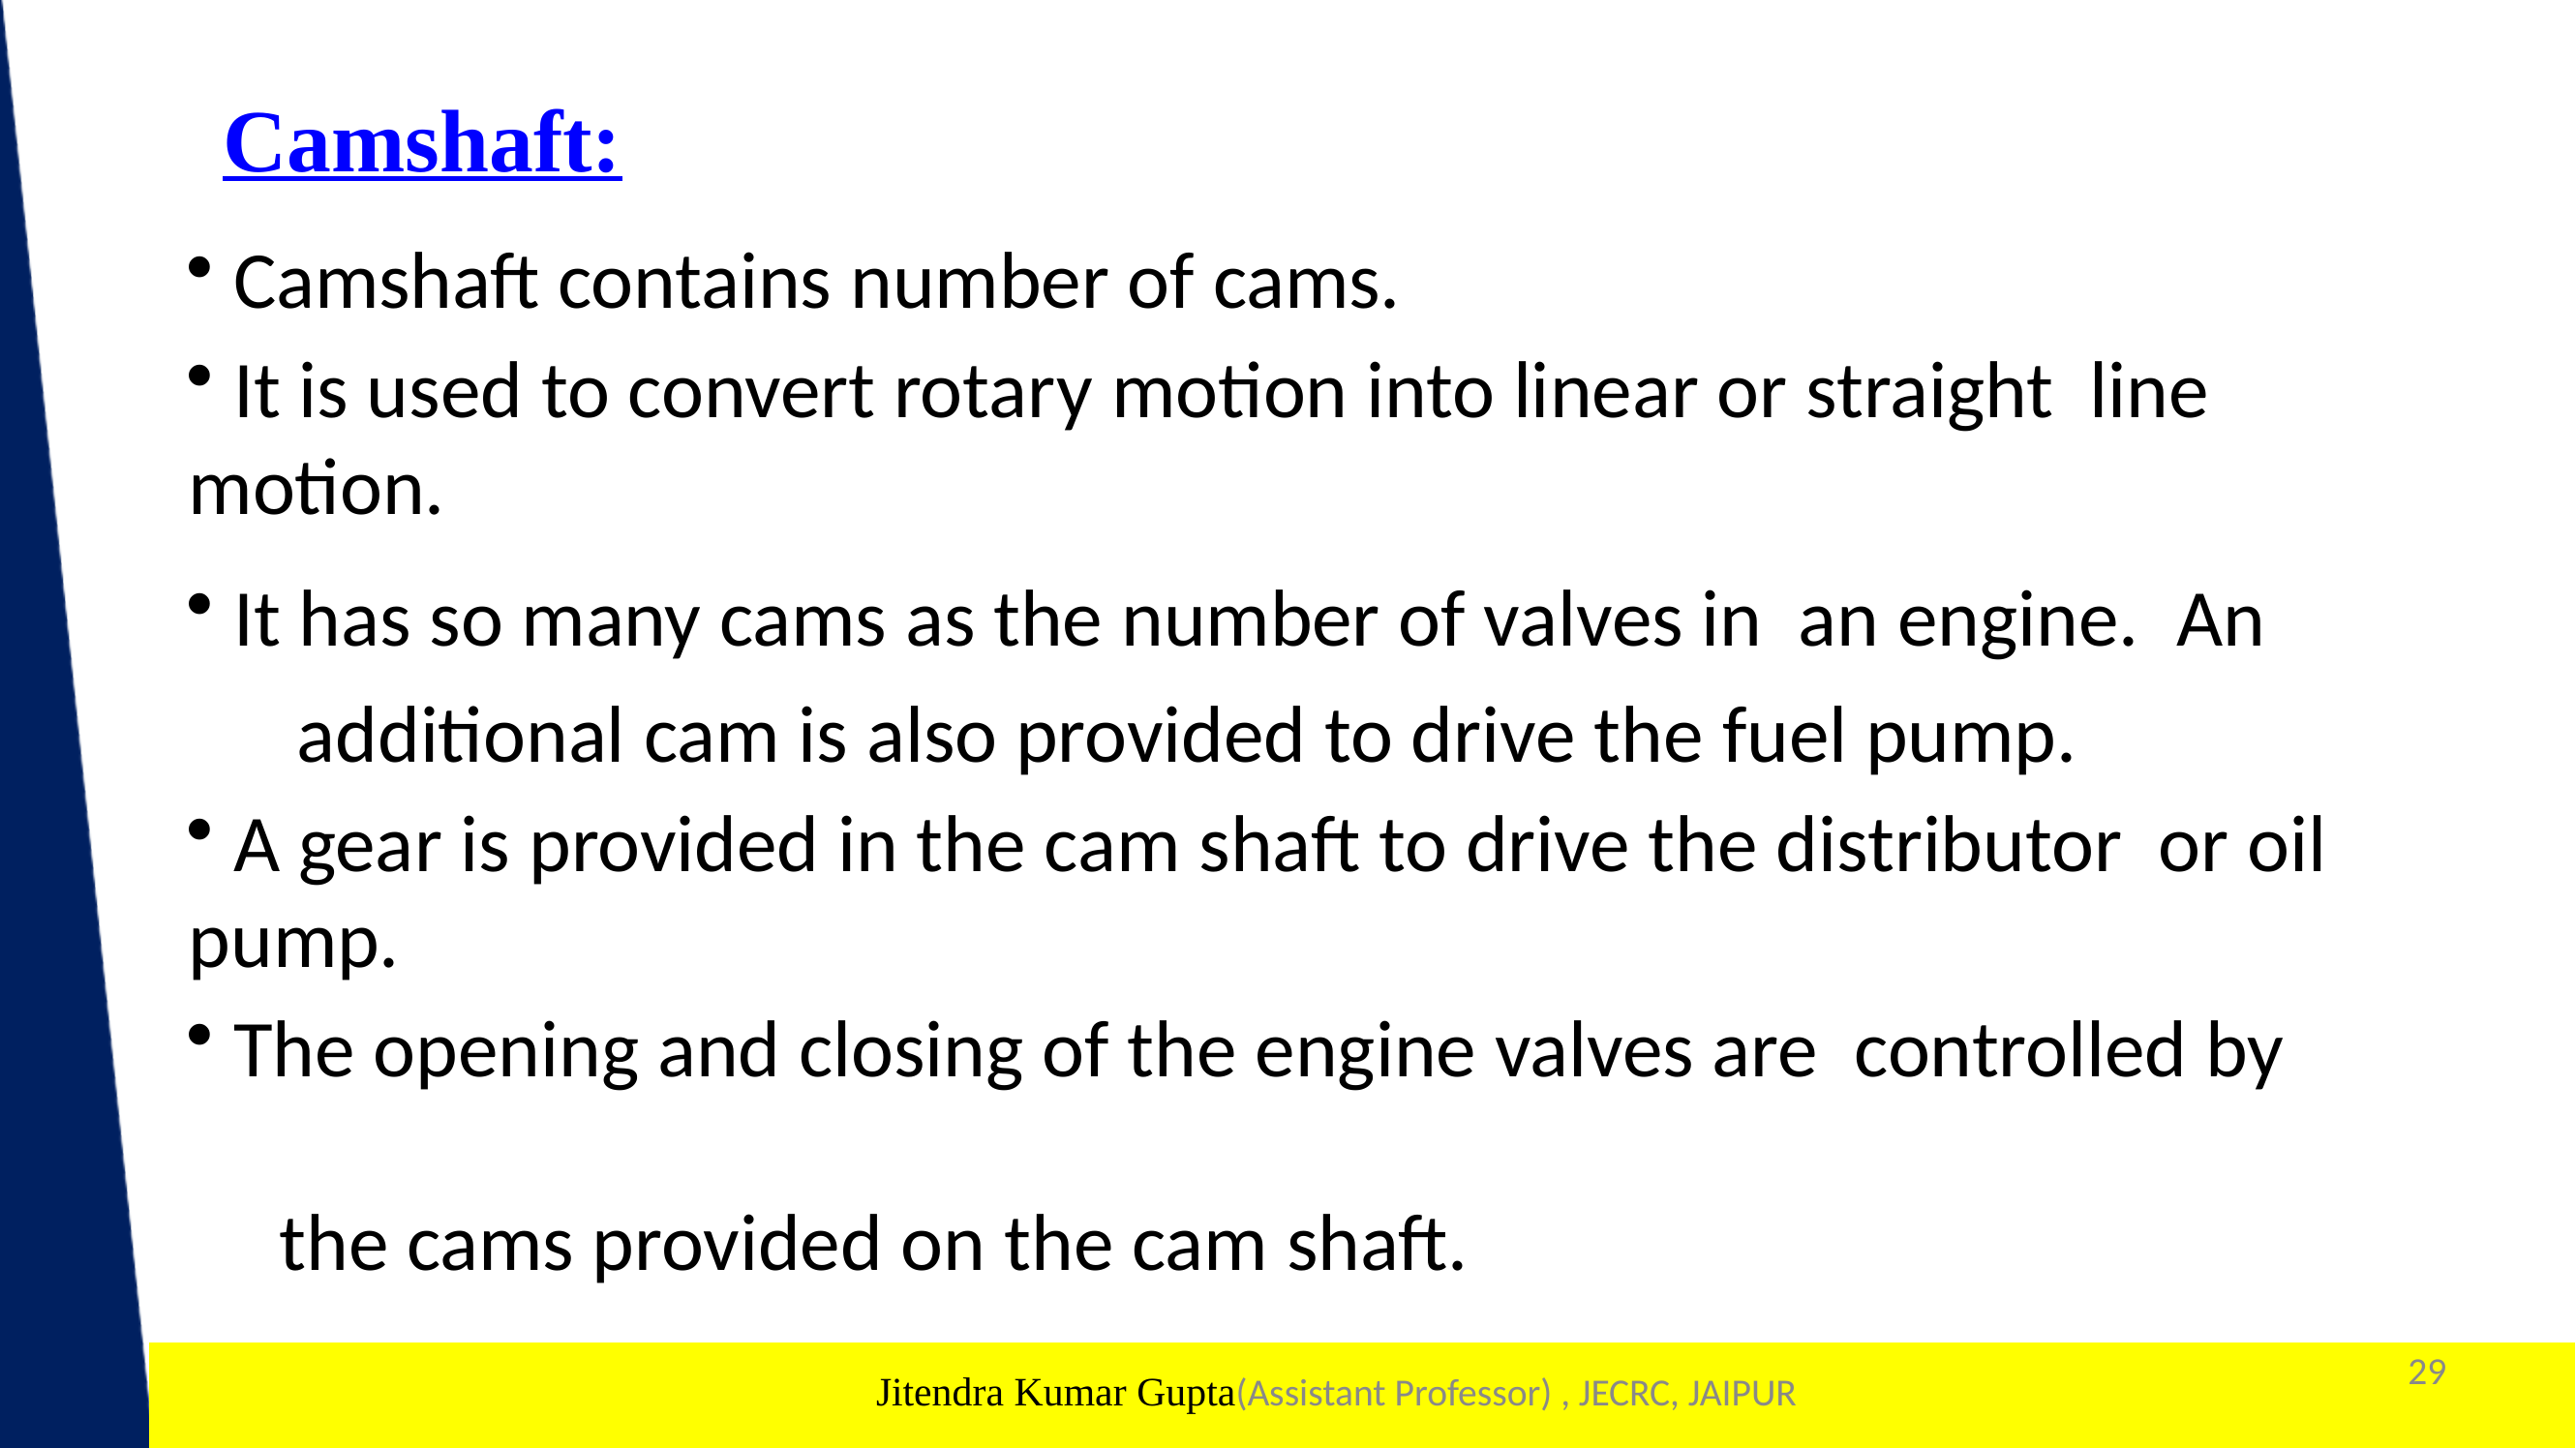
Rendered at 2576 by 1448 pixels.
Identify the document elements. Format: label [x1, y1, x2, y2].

text_box [0, 0, 2576, 1448]
